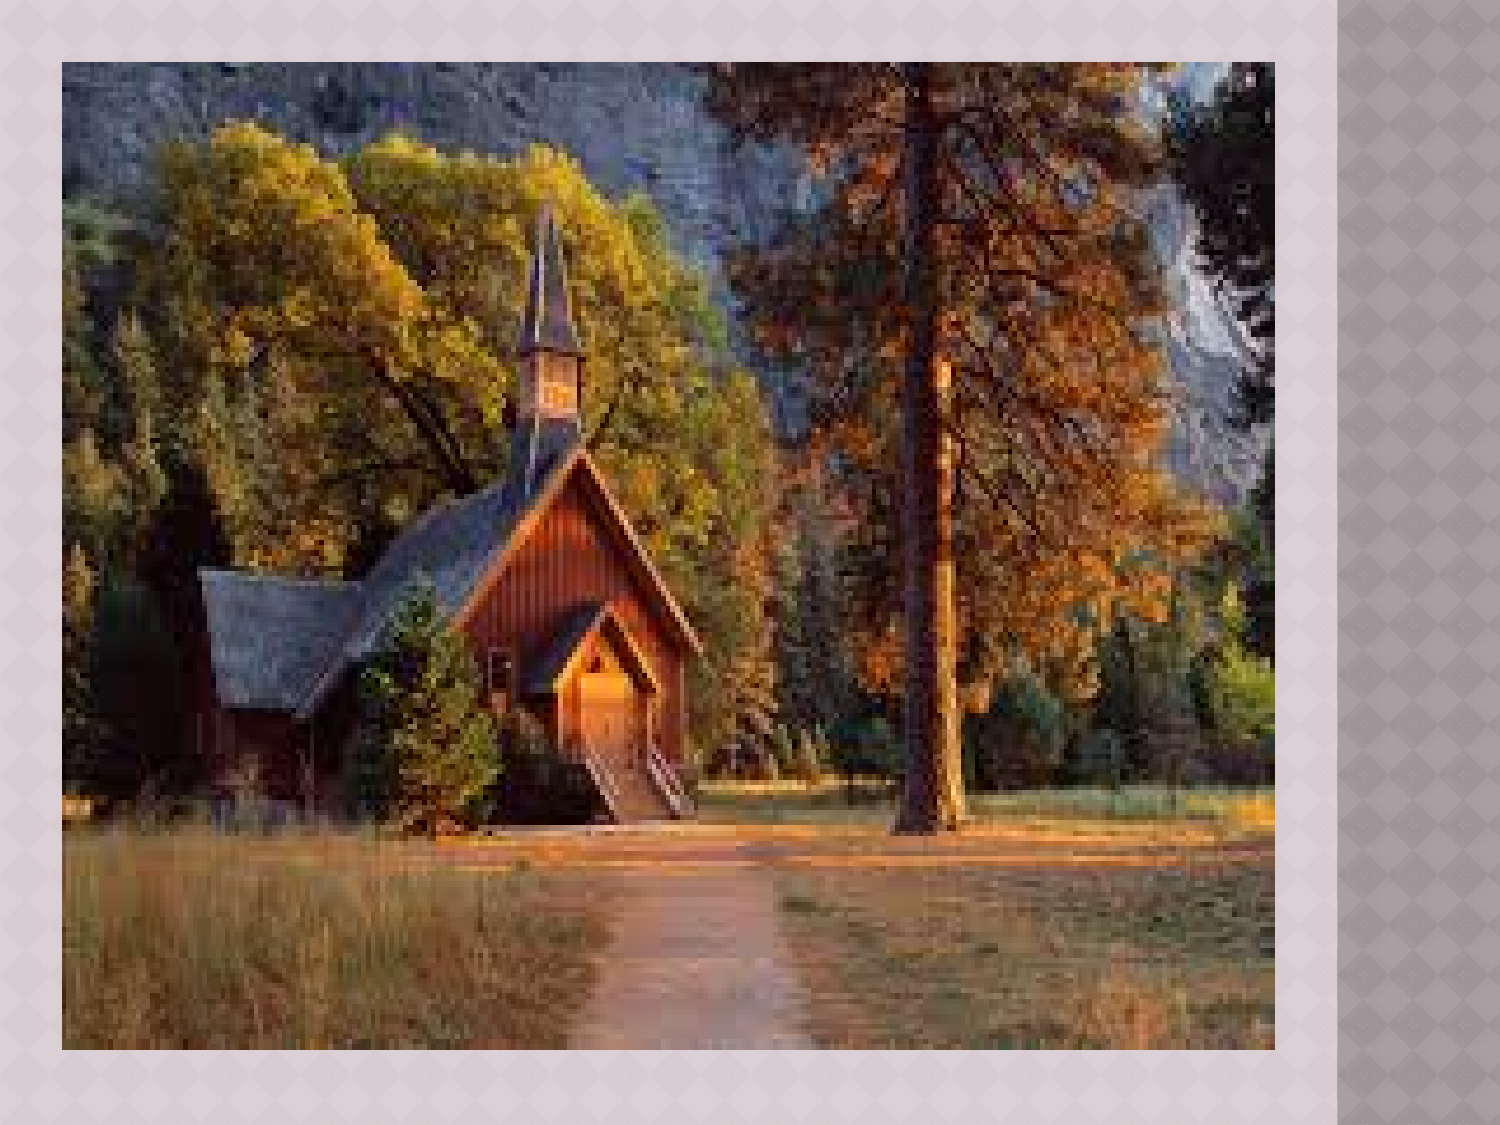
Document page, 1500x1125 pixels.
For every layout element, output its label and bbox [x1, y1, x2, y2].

picture [61, 61, 1276, 1051]
